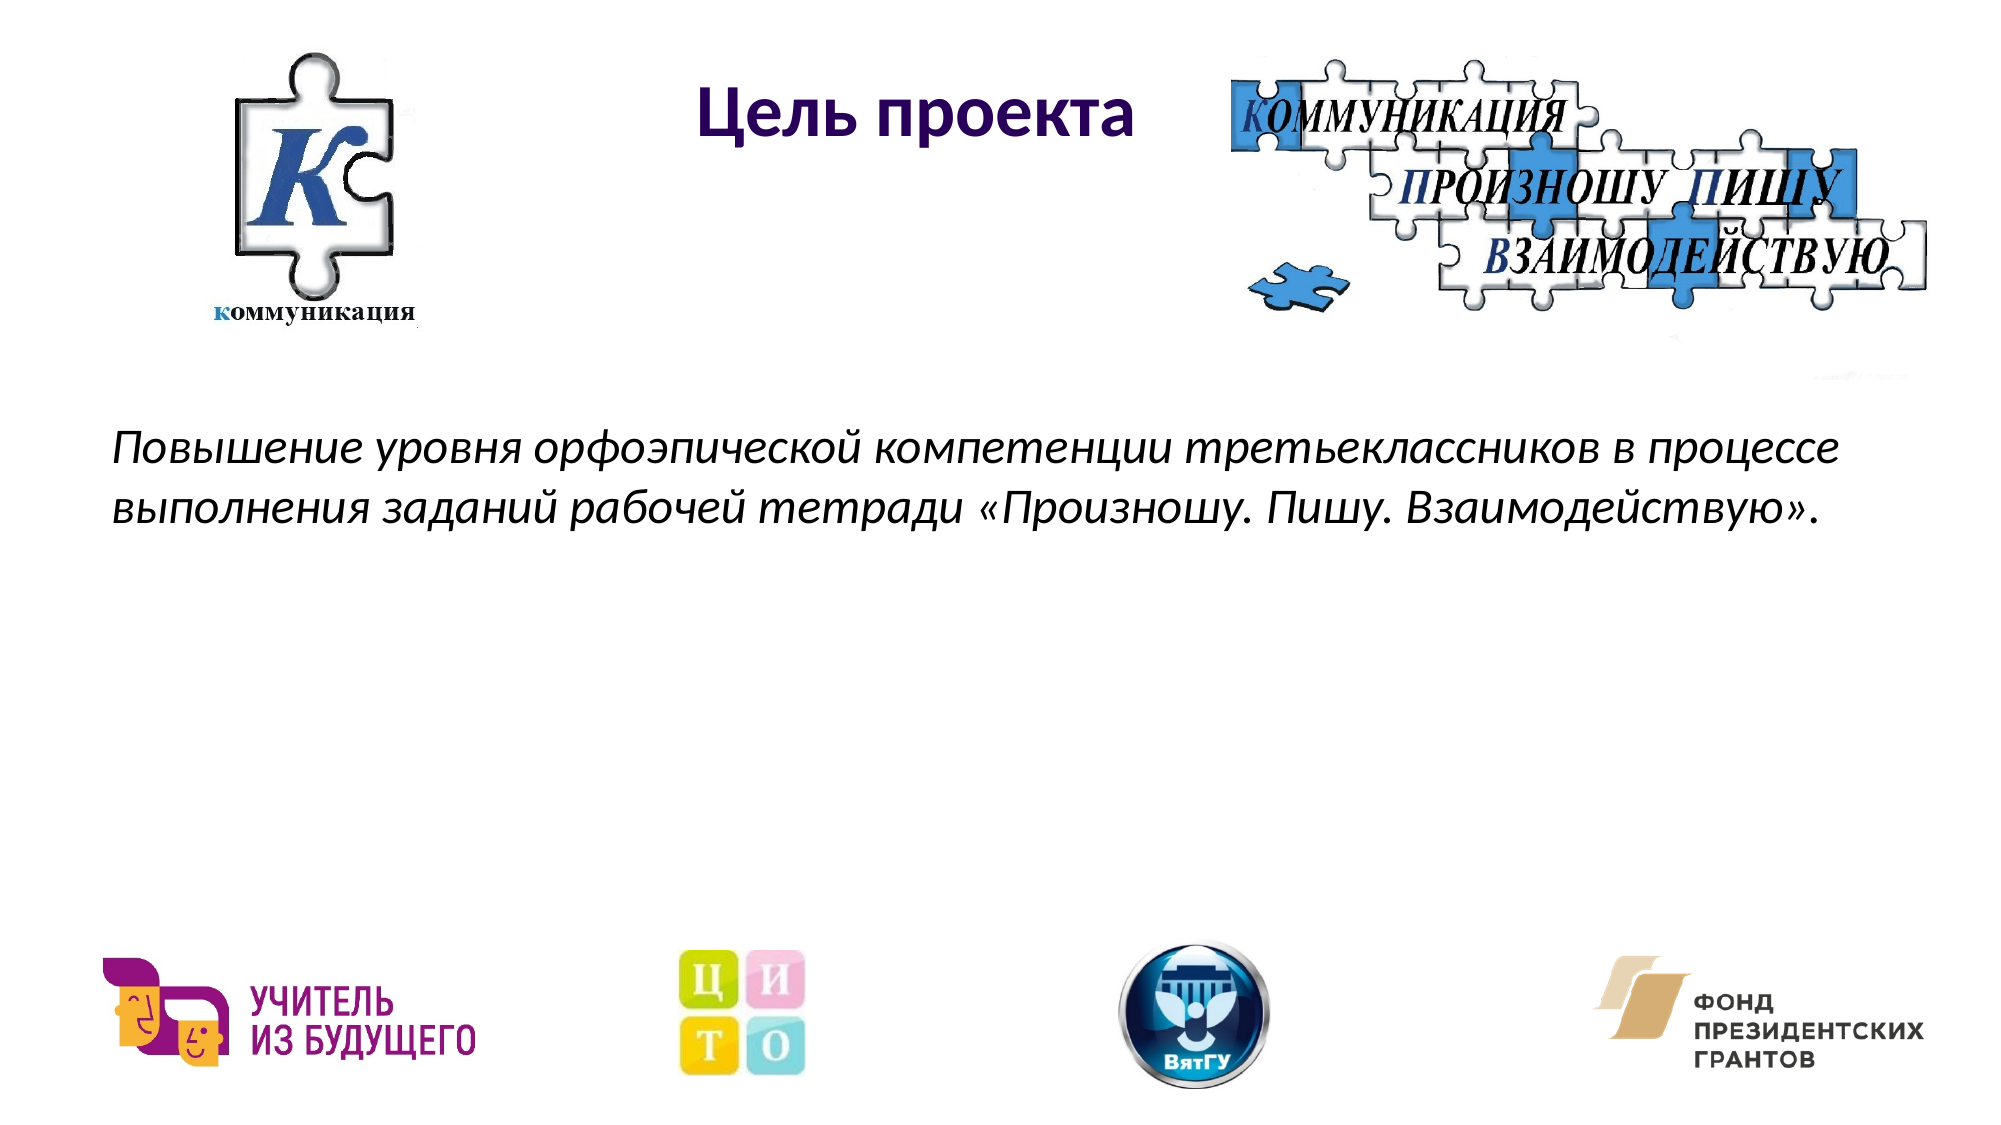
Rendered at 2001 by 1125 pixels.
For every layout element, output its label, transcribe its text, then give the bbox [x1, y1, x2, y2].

picture [1231, 56, 1946, 380]
picture [206, 45, 428, 337]
text_box Повышение уровня орфоэпической компетенции третьеклассников в процессе выполнения заданий рабочей тетради «Произношу. Пишу. Взаимодействую». [96, 405, 1873, 541]
text_box Цель проекта [678, 54, 1156, 204]
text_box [96, 937, 1926, 1089]
